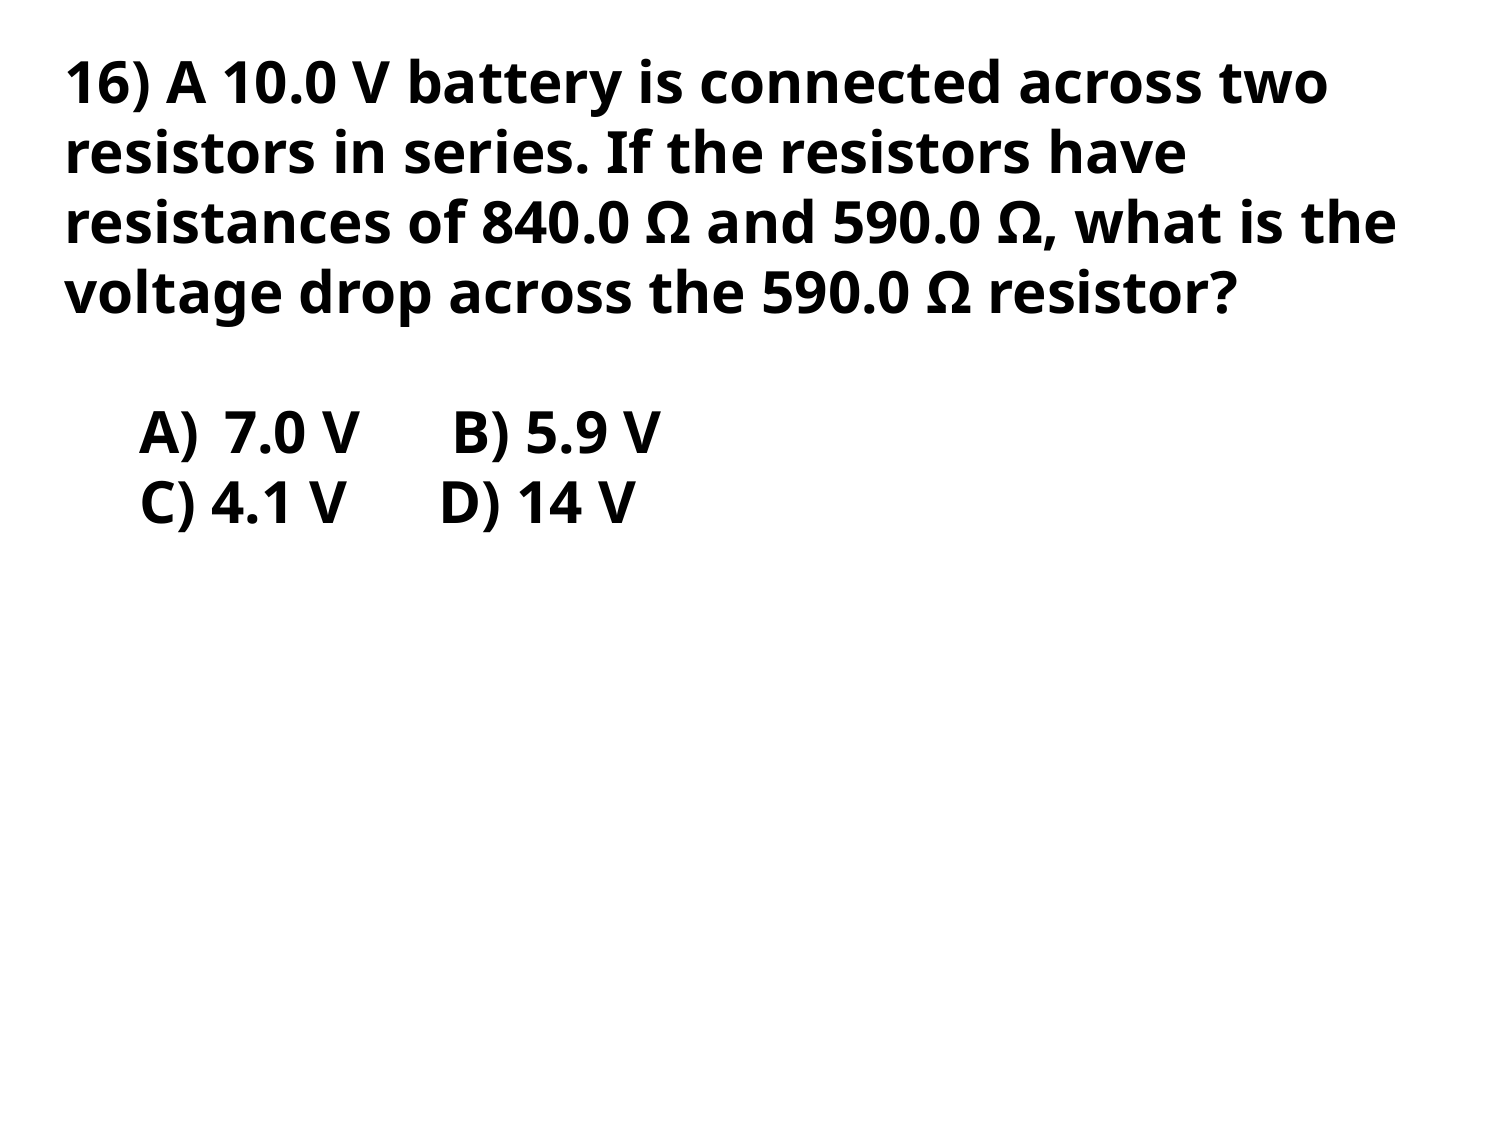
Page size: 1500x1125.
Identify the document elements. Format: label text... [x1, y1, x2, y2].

text_box 16) A 10.0 V battery is connected across two resistors in series. If the resistors have resistances of 840.0 Ω and 590.0 Ω, what is the voltage drop across the 590.0 Ω resistor? 7.0 V B) 5.9 V C) 4.1 V D) 14 V [50, 37, 1438, 543]
